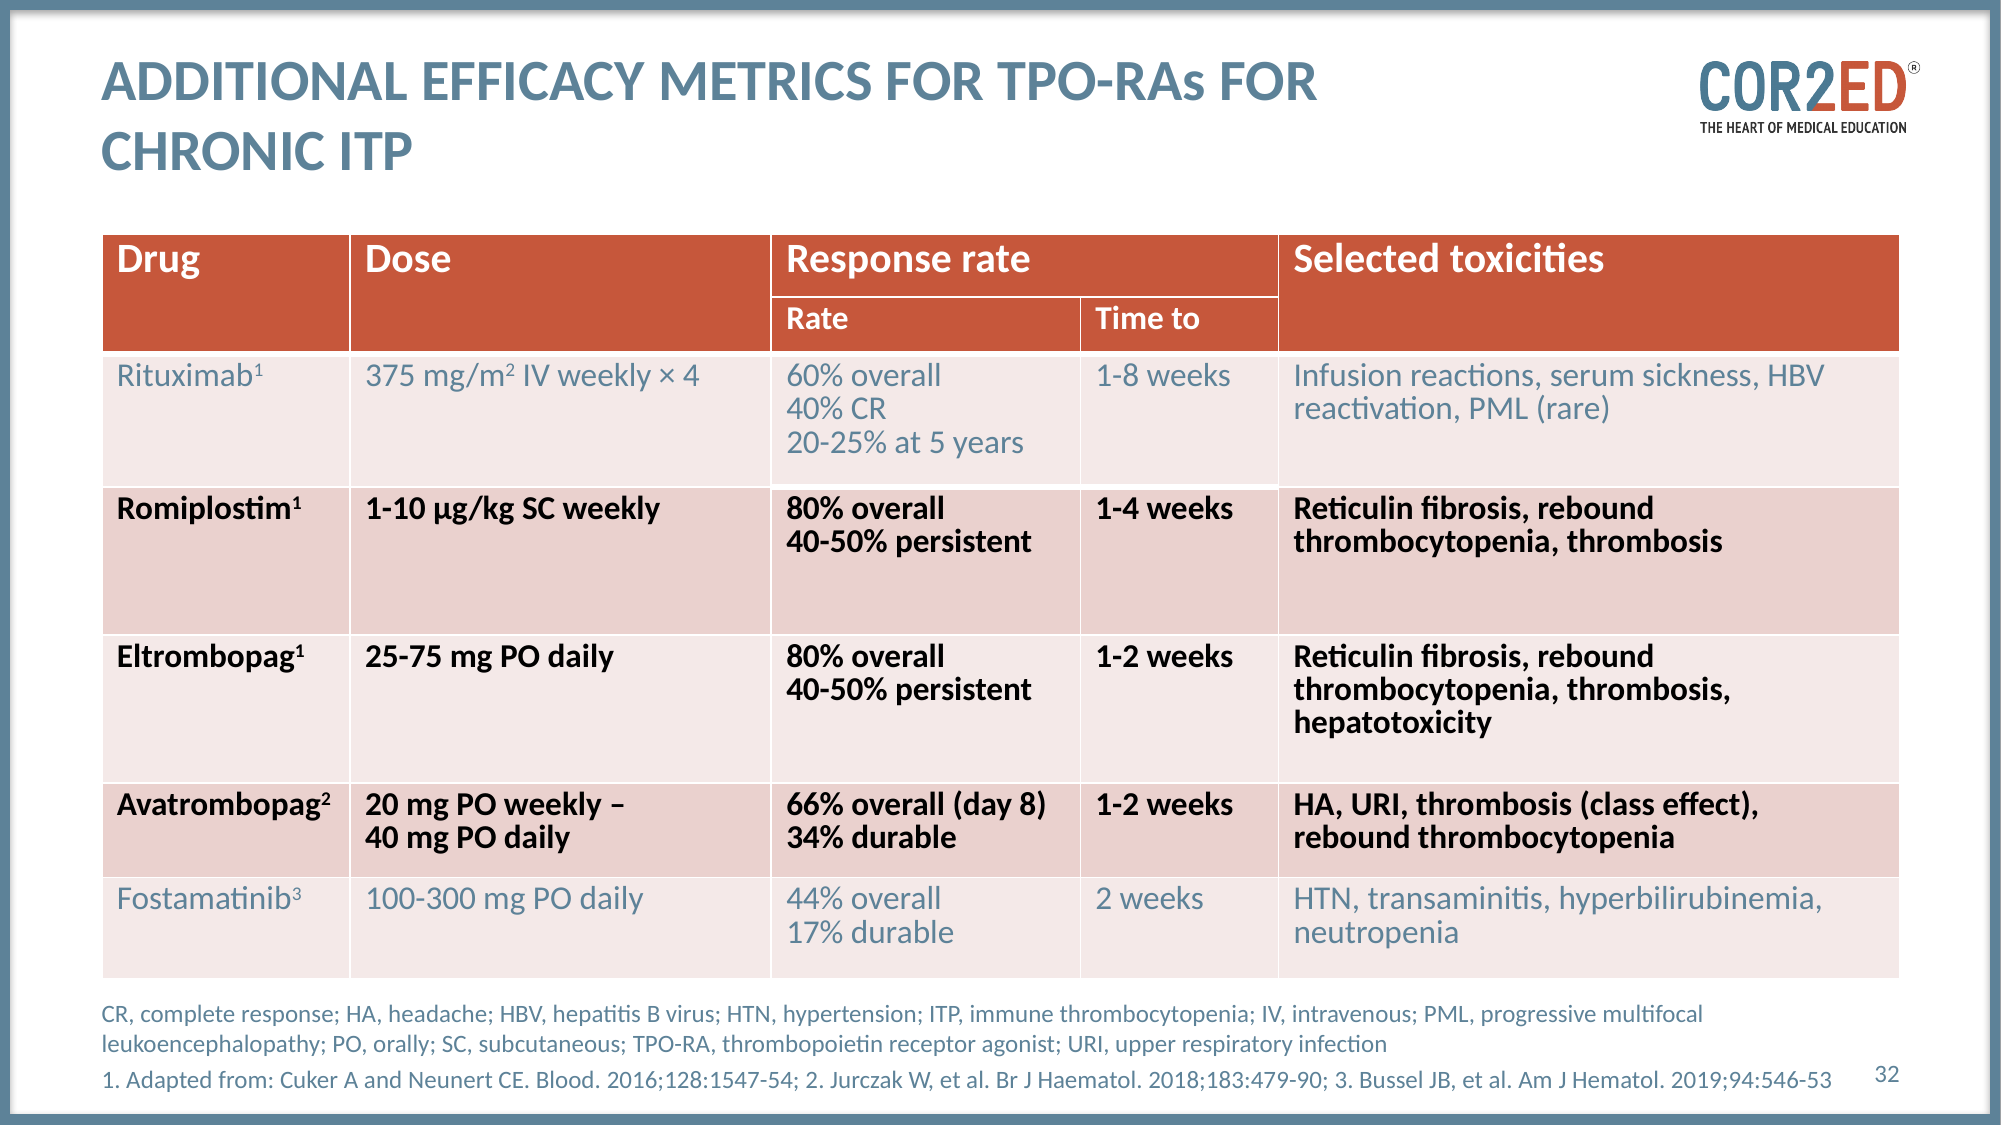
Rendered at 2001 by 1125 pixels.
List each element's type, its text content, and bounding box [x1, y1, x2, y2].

table_cell Infusion reactions, serum sickness, HBV reactivation, PML (rare) [1279, 357, 1899, 486]
table_cell Rate [772, 298, 1080, 351]
table_cell Rituximab1 [103, 357, 349, 486]
table_header Selected toxicities [1279, 235, 1899, 351]
table_cell 66% overall (day 8) 34% durable [772, 784, 1080, 877]
table_cell 2 weeks [1081, 878, 1278, 978]
table_cell 44% overall 17% durable [772, 878, 1080, 978]
table_cell 1-2 weeks [1081, 636, 1278, 782]
table_cell 100-300 mg PO daily [351, 878, 770, 978]
table_cell 1-2 weeks [1081, 784, 1278, 877]
table_cell Avatrombopag2 [103, 784, 349, 877]
table_cell HTN, transaminitis, hyperbilirubinemia, neutropenia [1279, 878, 1899, 978]
list CR, complete response; HA, headache; HBV, hepatitis B virus; HTN, hypertension; ITP, immune thrombocytopenia; IV, intravenous; PML, progressive multifocal leukoencephalopathy; PO, orally; SC, subcutaneous; TPO-RA, thrombopoietin receptor agonist; URI, upper respiratory infection 1. Adapted from: Cuker A and Neunert CE. Blood. 2016;128:1547-54; 2. Jurczak W, et al. Br J Haematol. 2018;183:479-90; 3. Bussel JB, et al. Am J Hematol. 2019;94:546-53 [101, 1034, 1886, 1094]
table_cell Reticulin fibrosis, rebound thrombocytopenia, thrombosis, hepatotoxicity [1279, 636, 1899, 782]
table_cell 1-8 weeks [1081, 357, 1278, 484]
table_cell 80% overall 40-50% persistent [772, 490, 1080, 634]
table_header Dose [351, 235, 770, 351]
table_cell Time to [1081, 298, 1278, 351]
table_cell HA, URI, thrombosis (class effect), rebound thrombocytopenia [1279, 784, 1899, 877]
table_cell 1-4 weeks [1081, 490, 1278, 634]
picture [1686, 47, 1934, 147]
table_cell Fostamatinib3 [103, 878, 349, 978]
table_cell 375 mg/m2 IV weekly × 4 [351, 357, 770, 486]
table_cell 1-10 μg/kg SC weekly [351, 488, 770, 634]
table_cell Romiplostim1 [103, 488, 349, 634]
table_header Response rate [772, 235, 1278, 296]
table_cell Reticulin fibrosis, rebound thrombocytopenia, thrombosis [1279, 488, 1899, 634]
table_cell 60% overall 40% CR 20-25% at 5 years [772, 357, 1080, 484]
title Additional Efficacy Metrics for TPo-RAs for Chronic ITP [101, 42, 1520, 185]
table_cell 80% overall 40-50% persistent [772, 636, 1080, 782]
slide_number 32 [1724, 1042, 1900, 1103]
table_header Drug [103, 235, 349, 351]
table_cell 20 mg PO weekly – 40 mg PO daily [351, 784, 770, 877]
table_cell Eltrombopag1 [103, 636, 349, 782]
table_cell 25-75 mg PO daily [351, 636, 770, 782]
